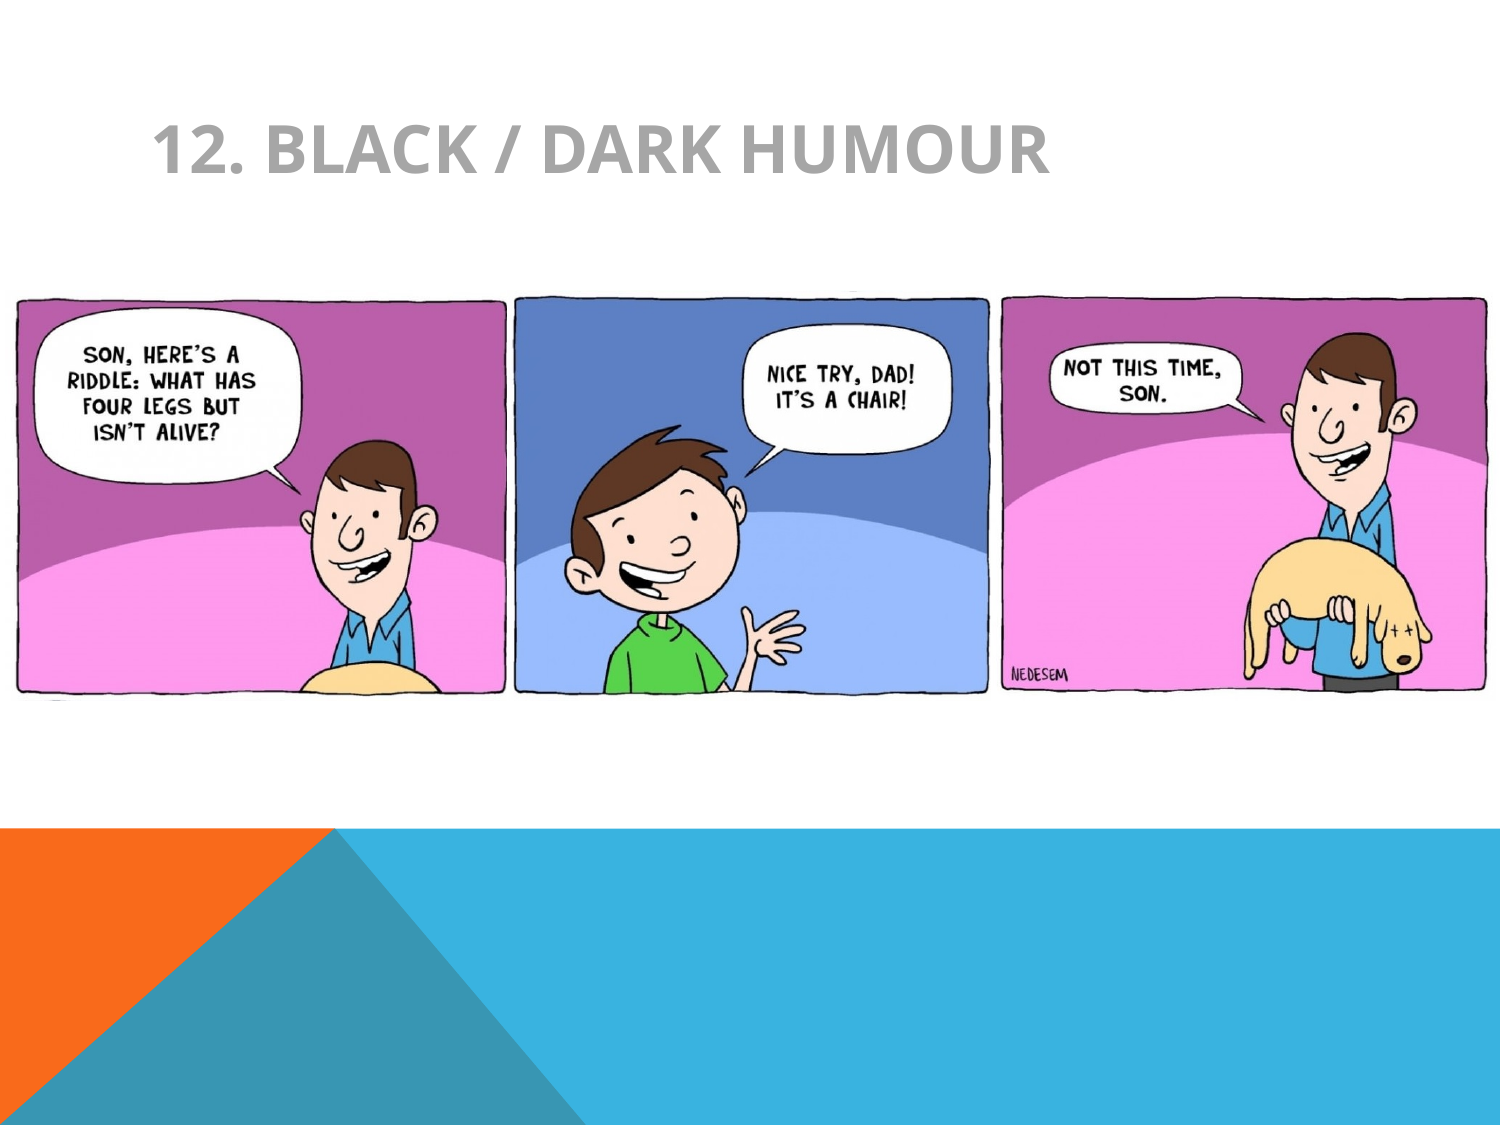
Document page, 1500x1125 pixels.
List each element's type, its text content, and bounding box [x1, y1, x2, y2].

title 12. BLACk / DARK humour [135, 101, 1370, 192]
picture [5, 290, 1500, 701]
